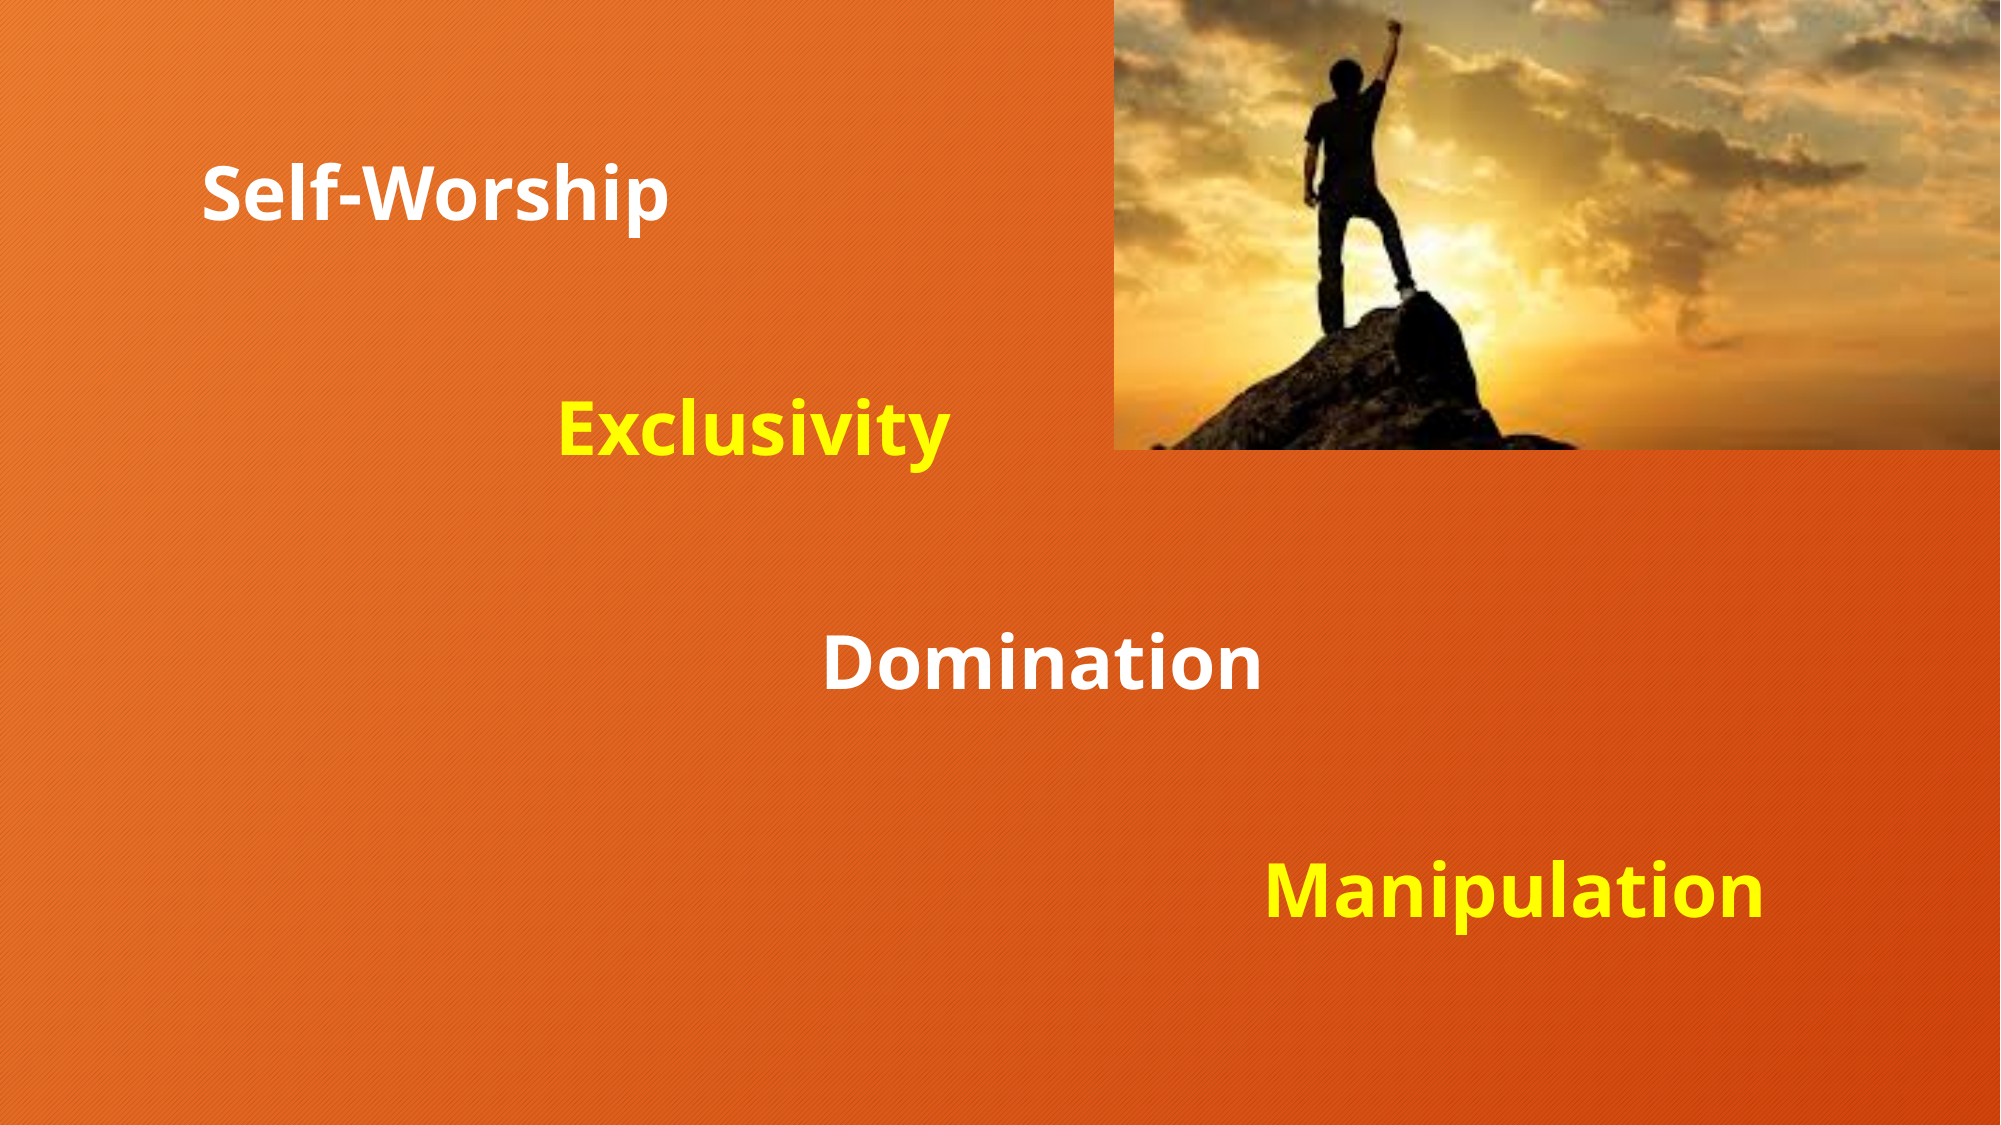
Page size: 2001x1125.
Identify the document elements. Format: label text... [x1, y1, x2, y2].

text_box Self-Worship [99, 138, 773, 243]
text_box Exclusivity [463, 372, 1043, 478]
picture [1113, 0, 2000, 451]
text_box Manipulation [1161, 835, 1869, 940]
text_box Domination [726, 607, 1359, 712]
